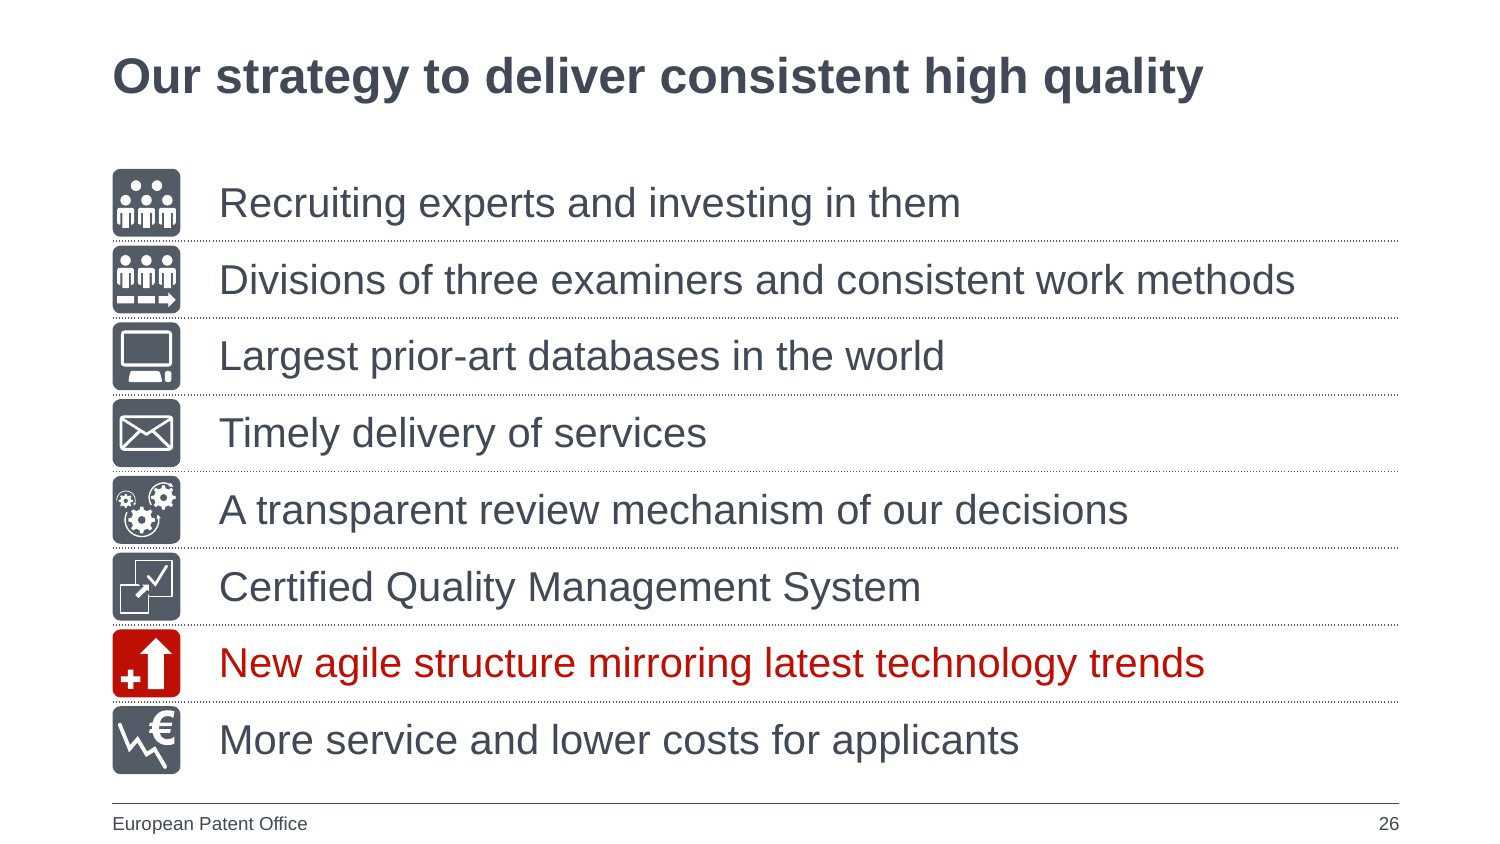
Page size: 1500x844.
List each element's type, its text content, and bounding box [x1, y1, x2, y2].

table_cell Divisions of three examiners and consistent work methods [182, 241, 1400, 318]
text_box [112, 168, 181, 237]
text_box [112, 322, 181, 391]
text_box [112, 705, 181, 775]
list Our strategy to deliver consistent high quality [112, 43, 1400, 111]
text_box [112, 475, 181, 544]
table_cell New agile structure mirroring latest technology trends [182, 625, 1400, 702]
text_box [112, 629, 181, 698]
table_cell A transparent review mechanism of our decisions [182, 471, 1400, 548]
slide_number 26 [1304, 811, 1400, 840]
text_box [112, 398, 181, 468]
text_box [112, 552, 181, 621]
table_cell More service and lower costs for applicants [183, 702, 1400, 779]
table_header Recruiting experts and investing in them [113, 164, 1400, 241]
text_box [112, 245, 181, 314]
table_cell Largest prior-art databases in the world [182, 318, 1400, 395]
table_cell Timely delivery of services [182, 395, 1400, 471]
table_cell Certified Quality Management System [181, 548, 1400, 625]
